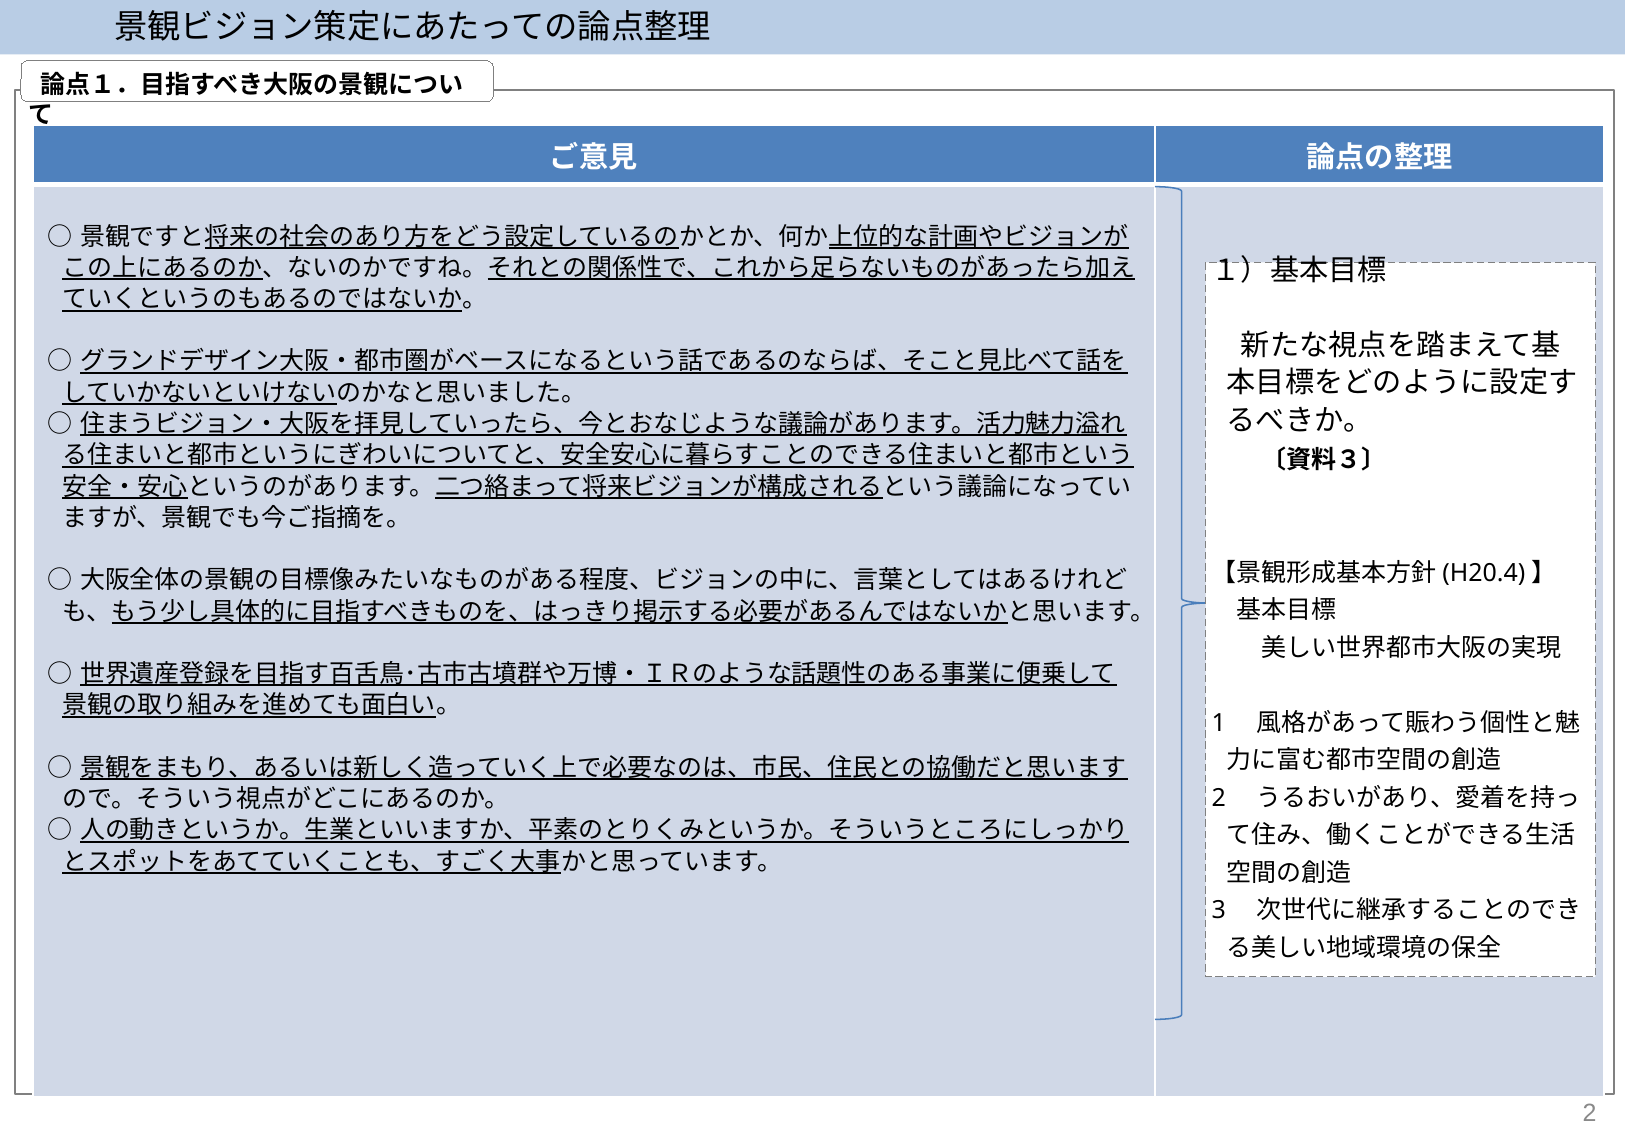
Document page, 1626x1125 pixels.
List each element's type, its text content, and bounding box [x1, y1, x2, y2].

text_box [15, 90, 1615, 1094]
text_box 景観ビジョン策定にあたっての論点整理 [0, 0, 1625, 55]
text_box １）基本目標 新たな視点を踏まえて基本目標をどのように設定するべきか。 〔資料３〕 【景観形成基本方針(H20.4)】 基本目標 美しい世界都市大阪の実現 1 風格があって賑わう個性と魅力に富む都市空間の創造 2 うるおいがあり、愛着を持って住み、働くことができる生活空間の創造 3 次世代に継承することのできる美しい地域環境の保全 [1205, 262, 1596, 977]
table_cell [1156, 187, 1603, 1096]
text_box 論点１．目指すべき大阪の景観について [20, 60, 494, 102]
text_box 2 [1261, 1081, 1612, 1125]
table_header 論点の整理 [1156, 126, 1603, 182]
table_header ご意見 [34, 126, 1154, 182]
table_cell ○景観ですと将来の社会のあり方をどう設定しているのかとか、何か上位的な計画やビジョンがこの上にあるのか、ないのかですね。それとの関係性で、これから足らないものがあったら加えていくというのもあるのではないか。 ○グランドデザイン大阪・都市圏がベースになるという話であるのならば、そこと見比べて話をしていかないといけないのかなと思いました。 ○住まうビジョン・大阪を拝見していったら、今とおなじような議論があります。活力魅力溢れる住まいと都市というにぎわいについてと、安全安心に暮らすことのできる住まいと都市という安全・安心というのがあります。二つ絡まって将来ビジョンが構成されるという議論になっていますが、景観でも今ご指摘を。 ○大阪全体の景観の目標像みたいなものがある程度、ビジョンの中に、言葉としてはあるけれども、もう少し具体的に目指すべきものを、はっきり掲示する必要があるんではないかと思います。 ○世界遺産登録を目指す百舌鳥･古市古墳群や万博・ＩＲのような話題性のある事業に便乗して景観の取り組みを進めても面白い。 ○景観をまもり、あるいは新しく造っていく上で必要なのは、市民、住民との協働だと思いますので。そういう視点がどこにあるのか。 ○人の動きというか。生業といいますか、平素のとりくみというか。そういうところにしっかりとスポットをあてていくことも、すごく大事かと思っています。 [34, 187, 1154, 1096]
text_box [1154, 185, 1205, 1021]
